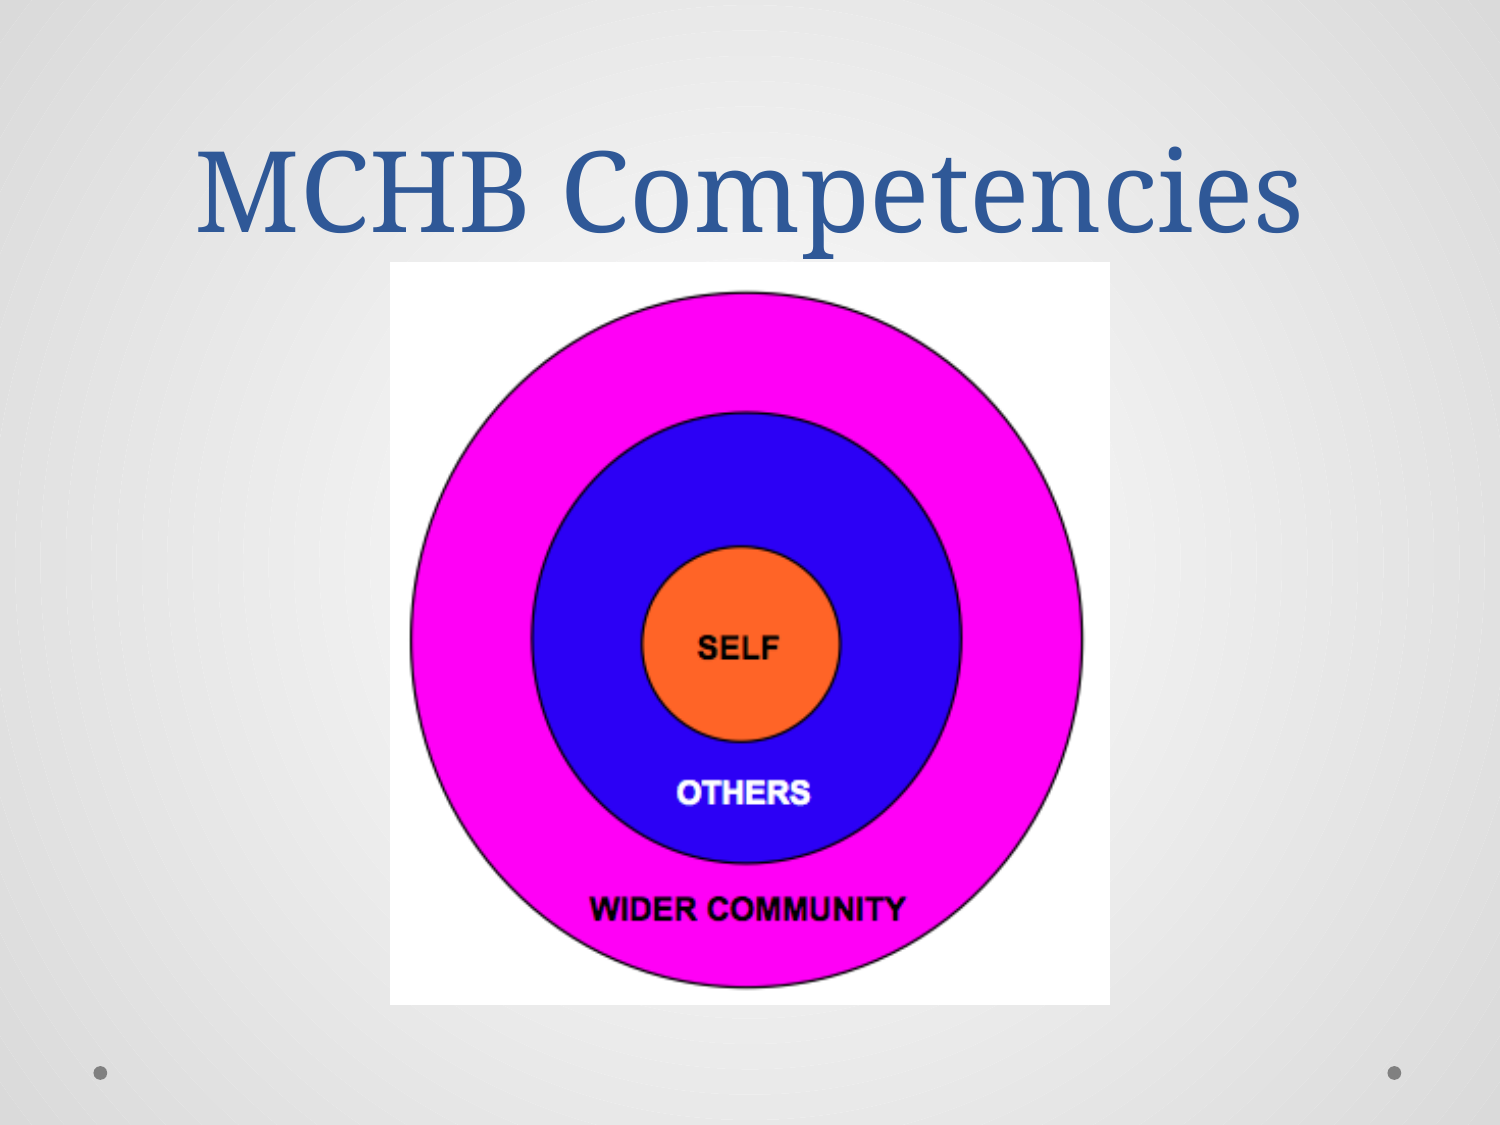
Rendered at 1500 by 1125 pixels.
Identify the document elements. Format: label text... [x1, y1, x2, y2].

title MCHB Competencies [75, 0, 1425, 261]
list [74, 262, 1426, 1006]
